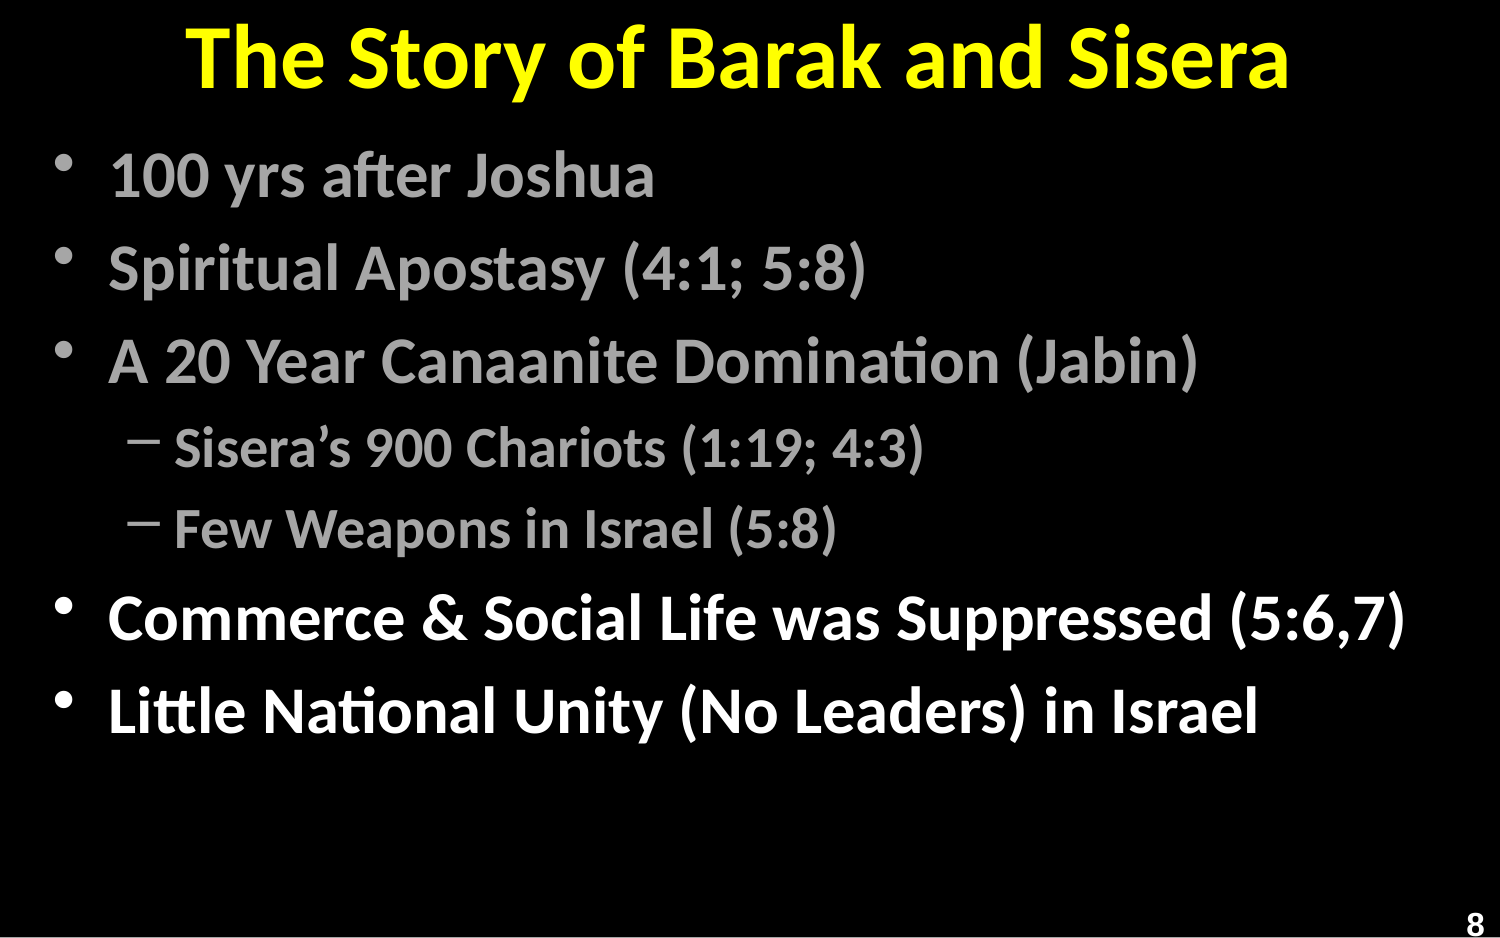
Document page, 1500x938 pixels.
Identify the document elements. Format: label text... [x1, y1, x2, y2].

slide_number 8 [1425, 895, 1500, 938]
title The Story of Barak and Sisera [112, 10, 1388, 94]
list 100 yrs after Joshua Spiritual Apostasy (4:1; 5:8) A 20 Year Canaanite Domination (Jabin) Sisera’s 900 Chariots (1:19; 4:3) Few Weapons in Israel (5:8) Commerce & Social Life was Suppressed (5:6,7) Little National Unity (No Leaders) in Israel [37, 122, 1488, 896]
